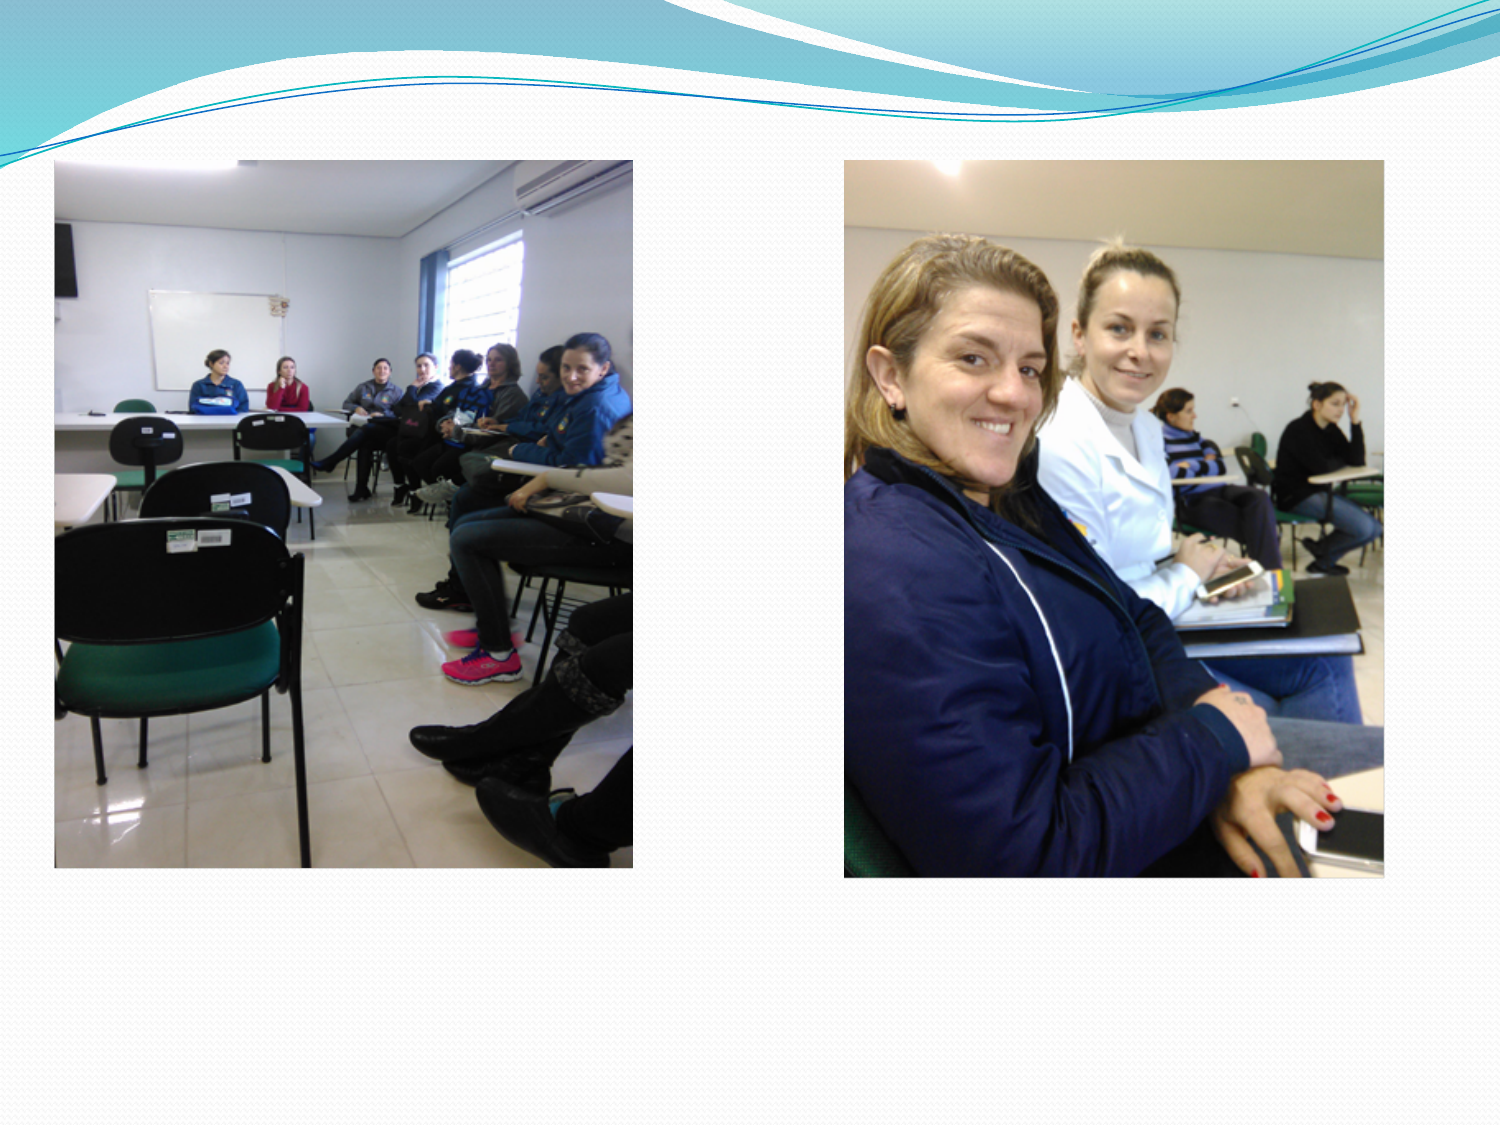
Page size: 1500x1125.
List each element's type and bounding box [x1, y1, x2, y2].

list [52, 160, 633, 870]
picture [844, 160, 1386, 880]
